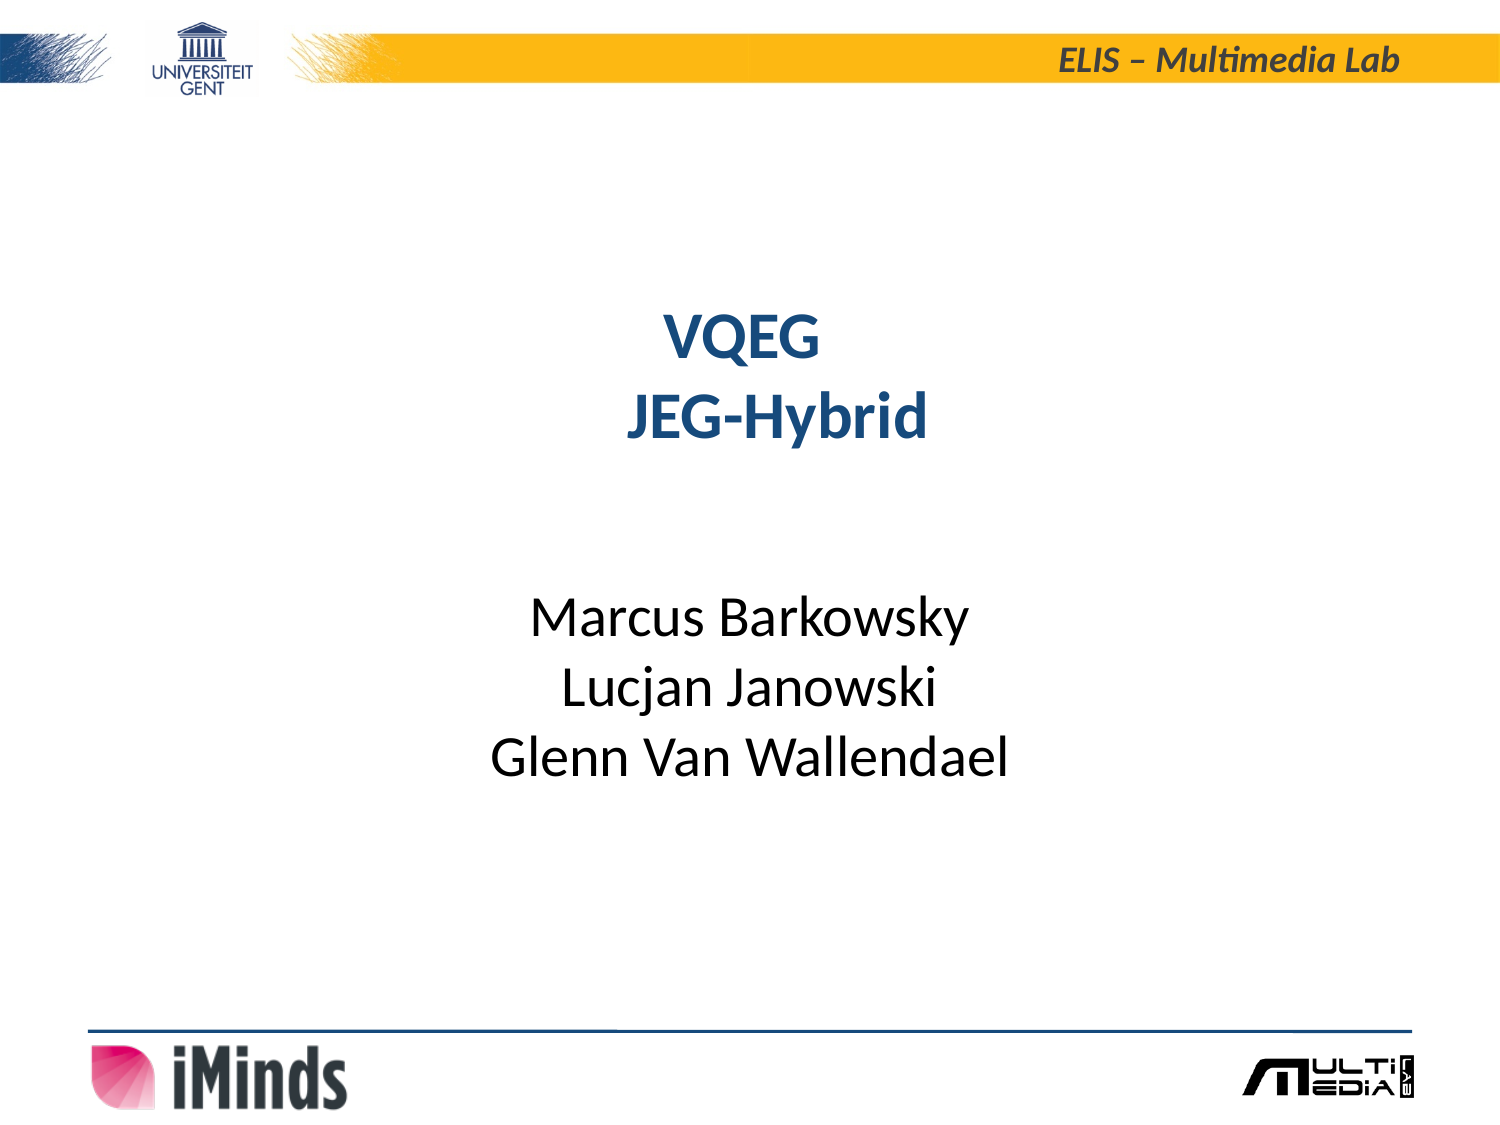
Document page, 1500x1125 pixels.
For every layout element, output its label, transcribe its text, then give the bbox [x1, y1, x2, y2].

list VQEG JEG-Hybrid [112, 251, 1388, 493]
picture [0, 20, 1500, 122]
picture [1242, 1055, 1414, 1098]
subtitle Marcus Barkowsky Lucjan Janowski Glenn Van Wallendael [224, 539, 1276, 828]
picture [61, 1012, 377, 1125]
